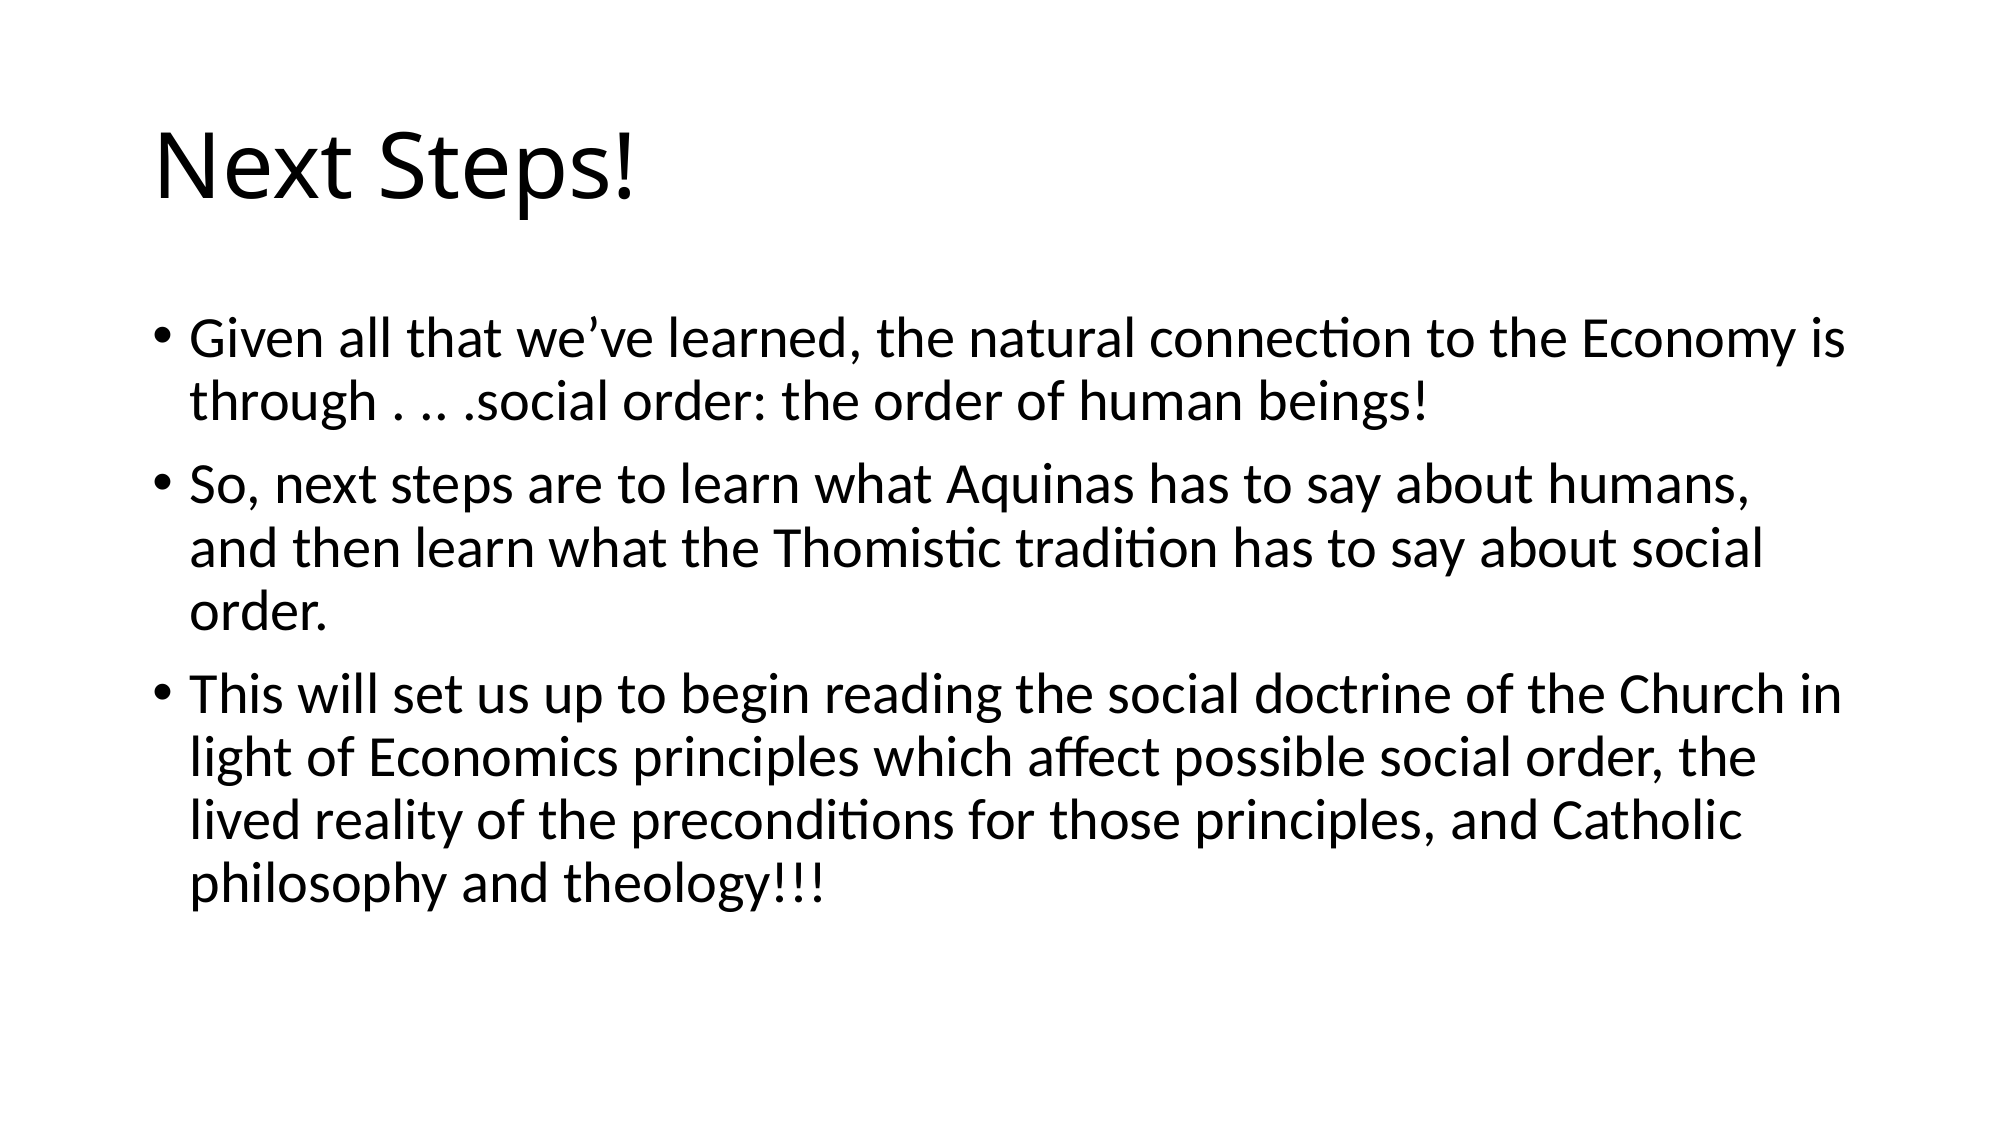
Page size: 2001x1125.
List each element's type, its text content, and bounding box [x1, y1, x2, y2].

title Next Steps! [137, 59, 1863, 278]
list Given all that we’ve learned, the natural connection to the Economy is through . .. .social order: the order of human beings! So, next steps are to learn what Aquinas has to say about humans, and then learn what the Thomistic tradition has to say about social order. This will set us up to begin reading the social doctrine of the Church in light of Economics principles which affect possible social order, the lived reality of the preconditions for those principles, and Catholic philosophy and theology!!! [137, 299, 1863, 1014]
